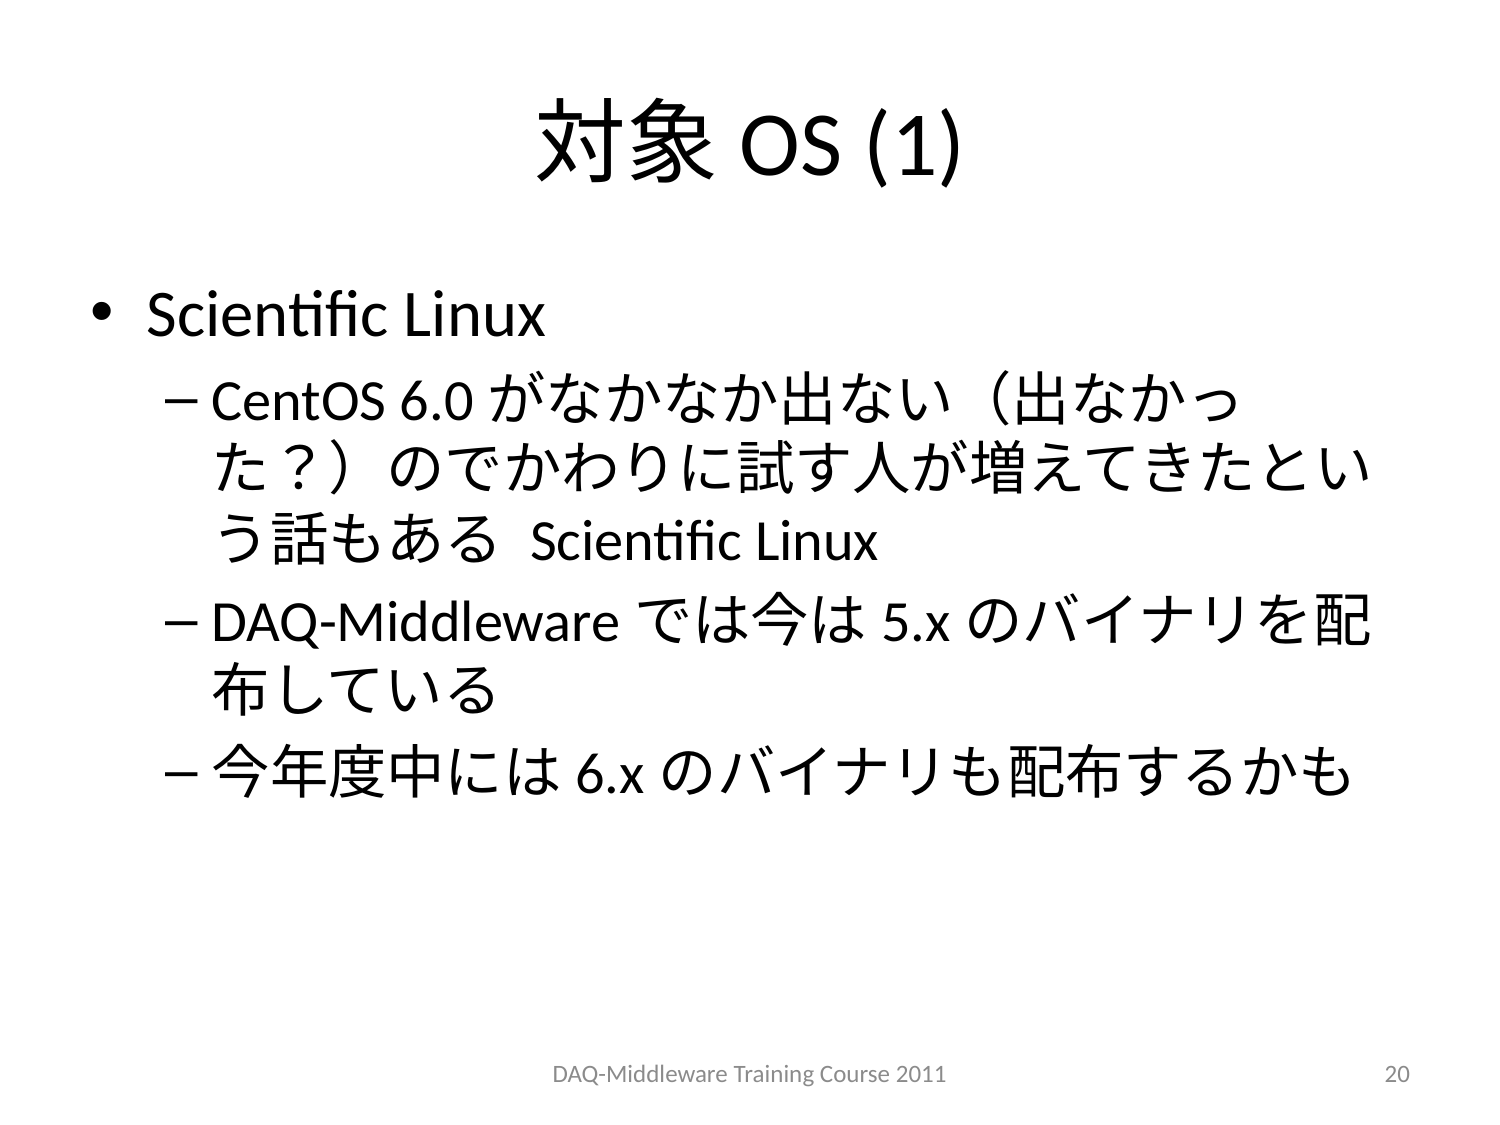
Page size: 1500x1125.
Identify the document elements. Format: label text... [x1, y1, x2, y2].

slide_number 20 [1074, 1042, 1425, 1103]
list Scientific Linux CentOS 6.0がなかなか出ない（出なかった？）のでかわりに試す人が増えてきたという話もある Scientific Linux DAQ-Middlewareでは今は5.xのバイナリを配布している 今年度中には6.xのバイナリも配布するかも [75, 262, 1425, 1005]
footer DAQ-Middleware Training Course 2011 [512, 1042, 988, 1103]
title 対象OS (1) [75, 45, 1425, 233]
